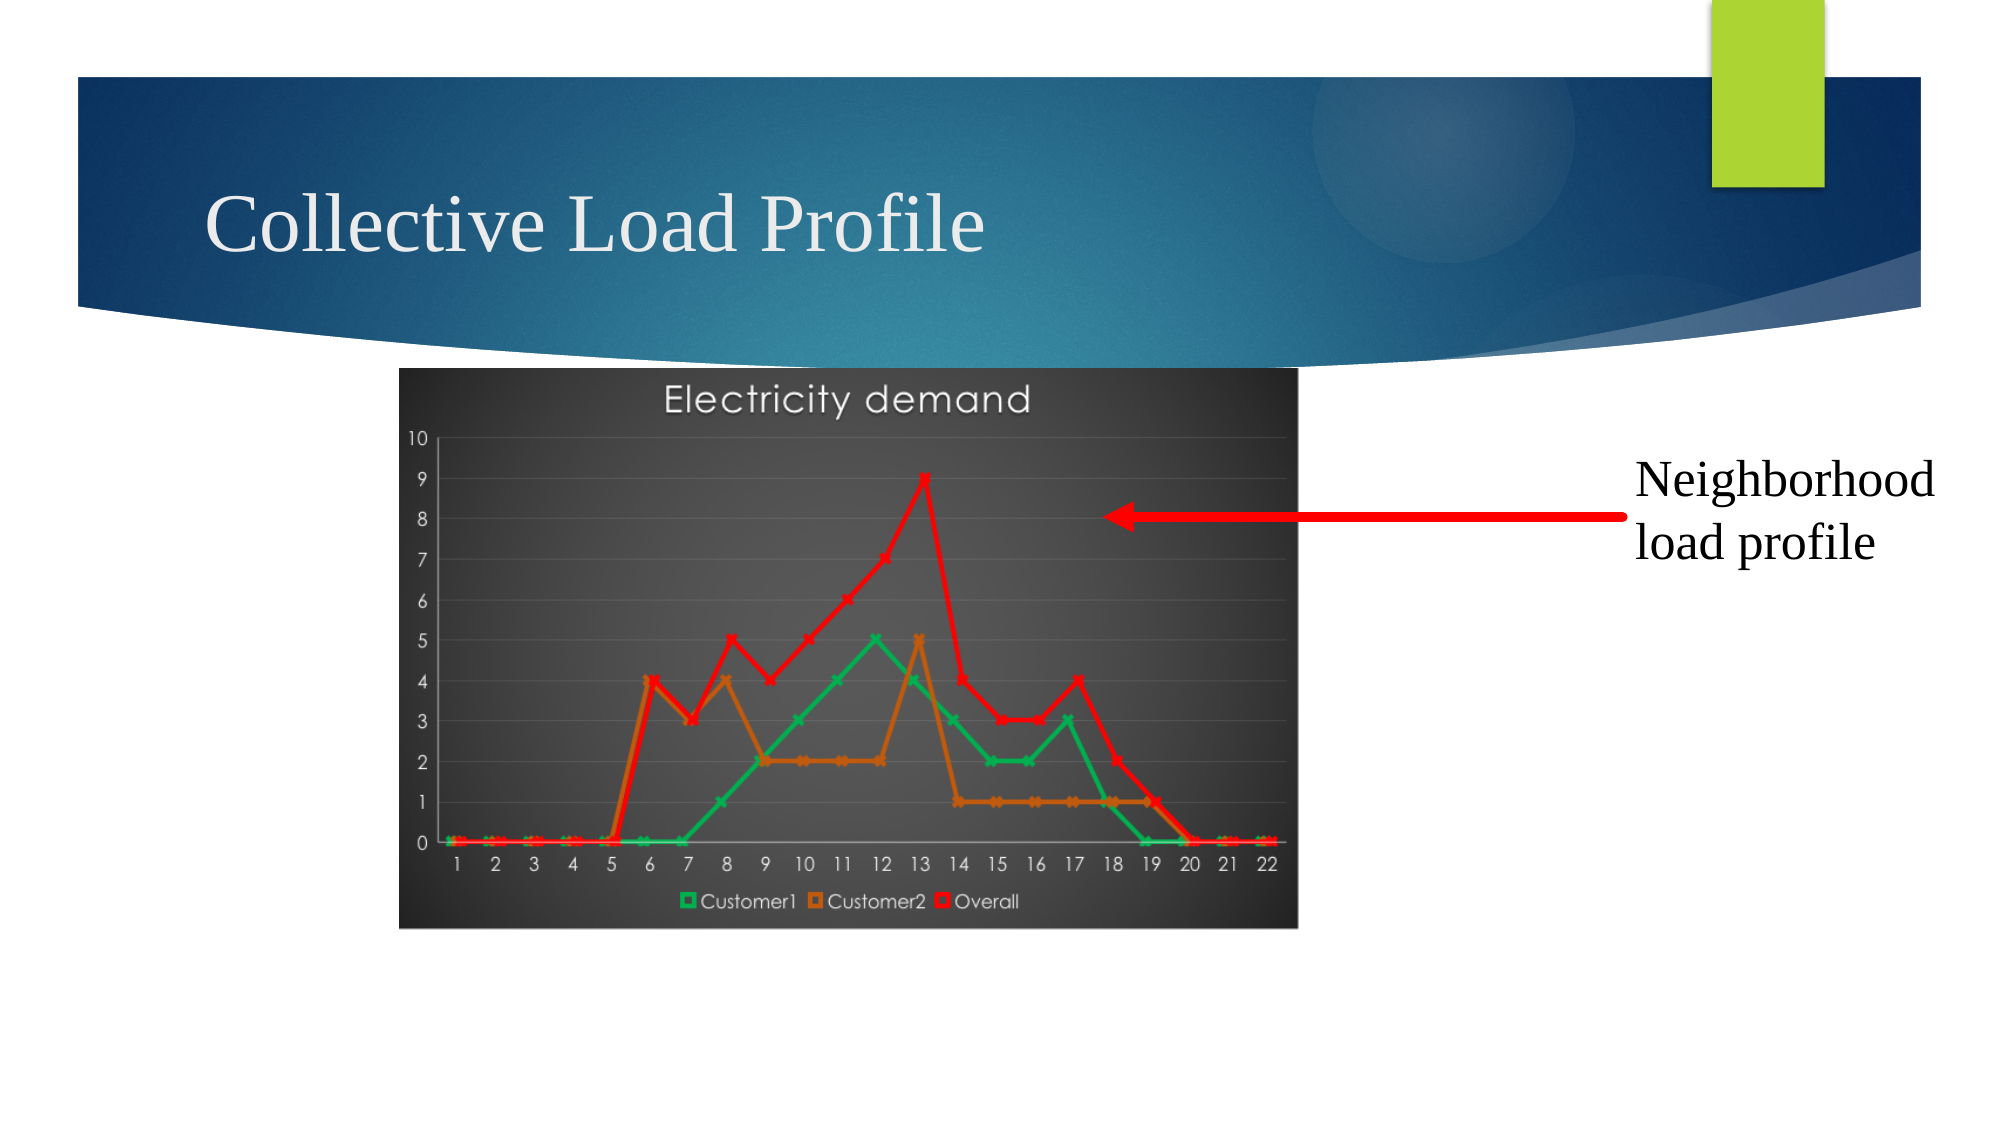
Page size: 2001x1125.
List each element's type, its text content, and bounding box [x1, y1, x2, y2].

text_box Neighborhood load profile [1620, 437, 2000, 578]
title Collective Load Profile [189, 159, 1627, 276]
picture [399, 368, 1600, 1119]
